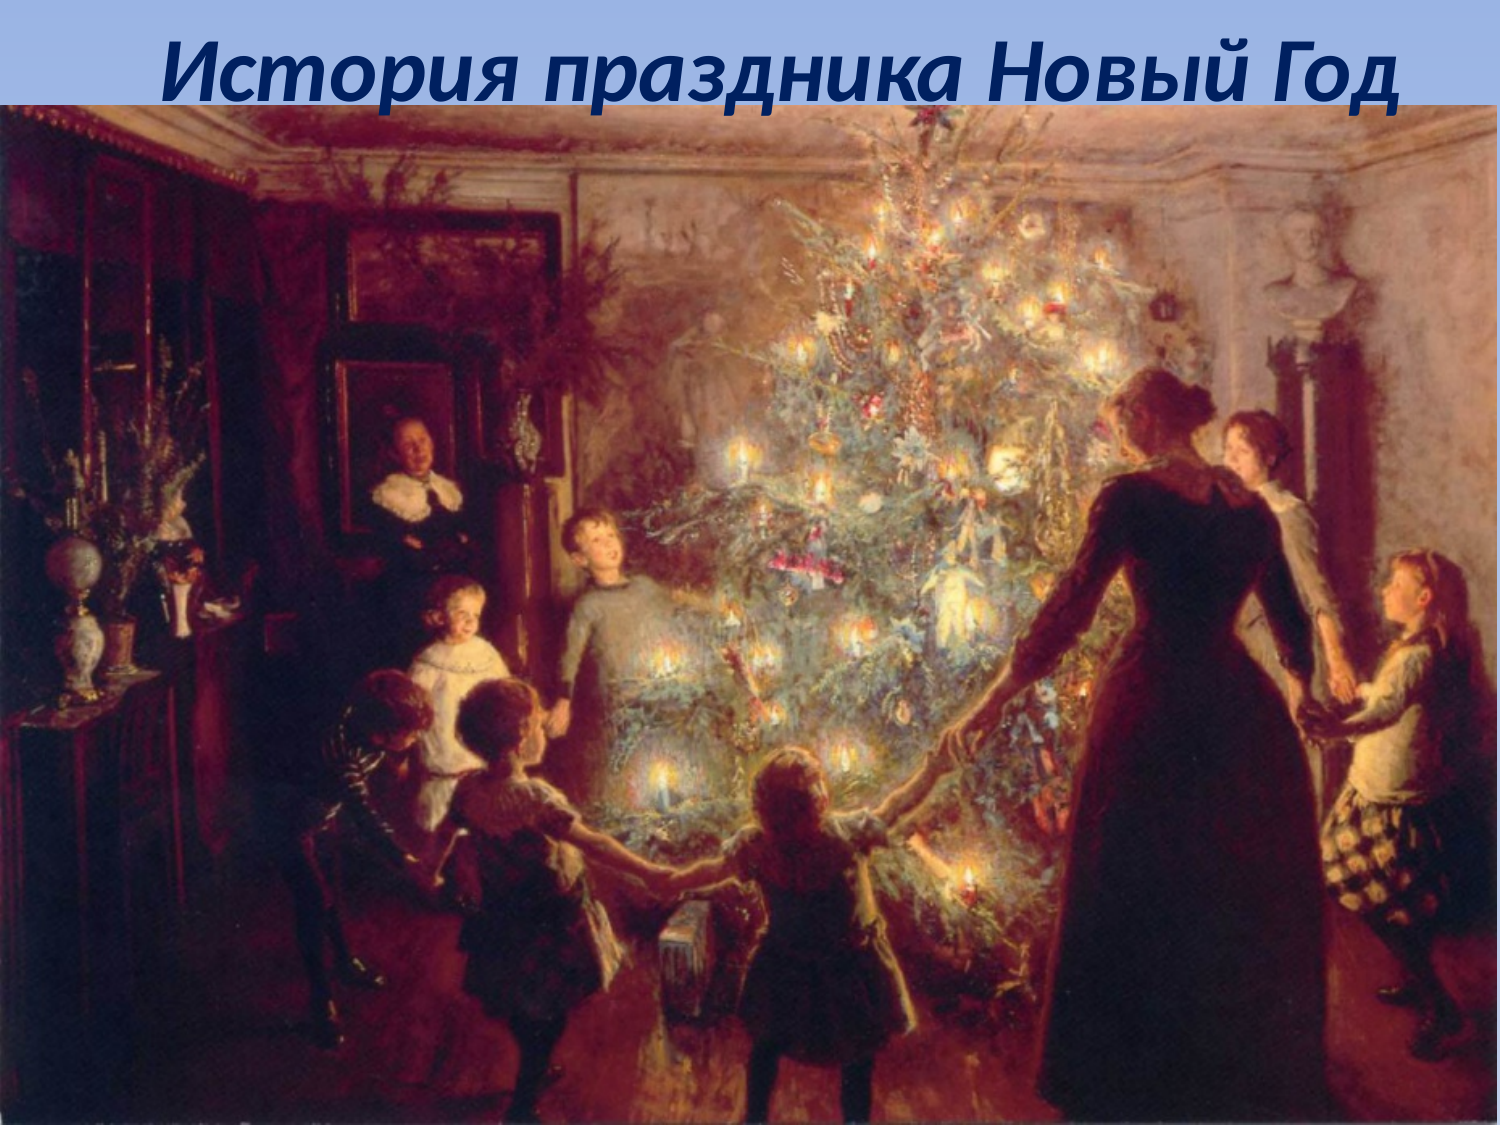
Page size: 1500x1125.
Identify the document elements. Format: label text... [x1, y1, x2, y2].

title История праздника Новый Год [105, 0, 1456, 103]
picture [0, 105, 1498, 1125]
